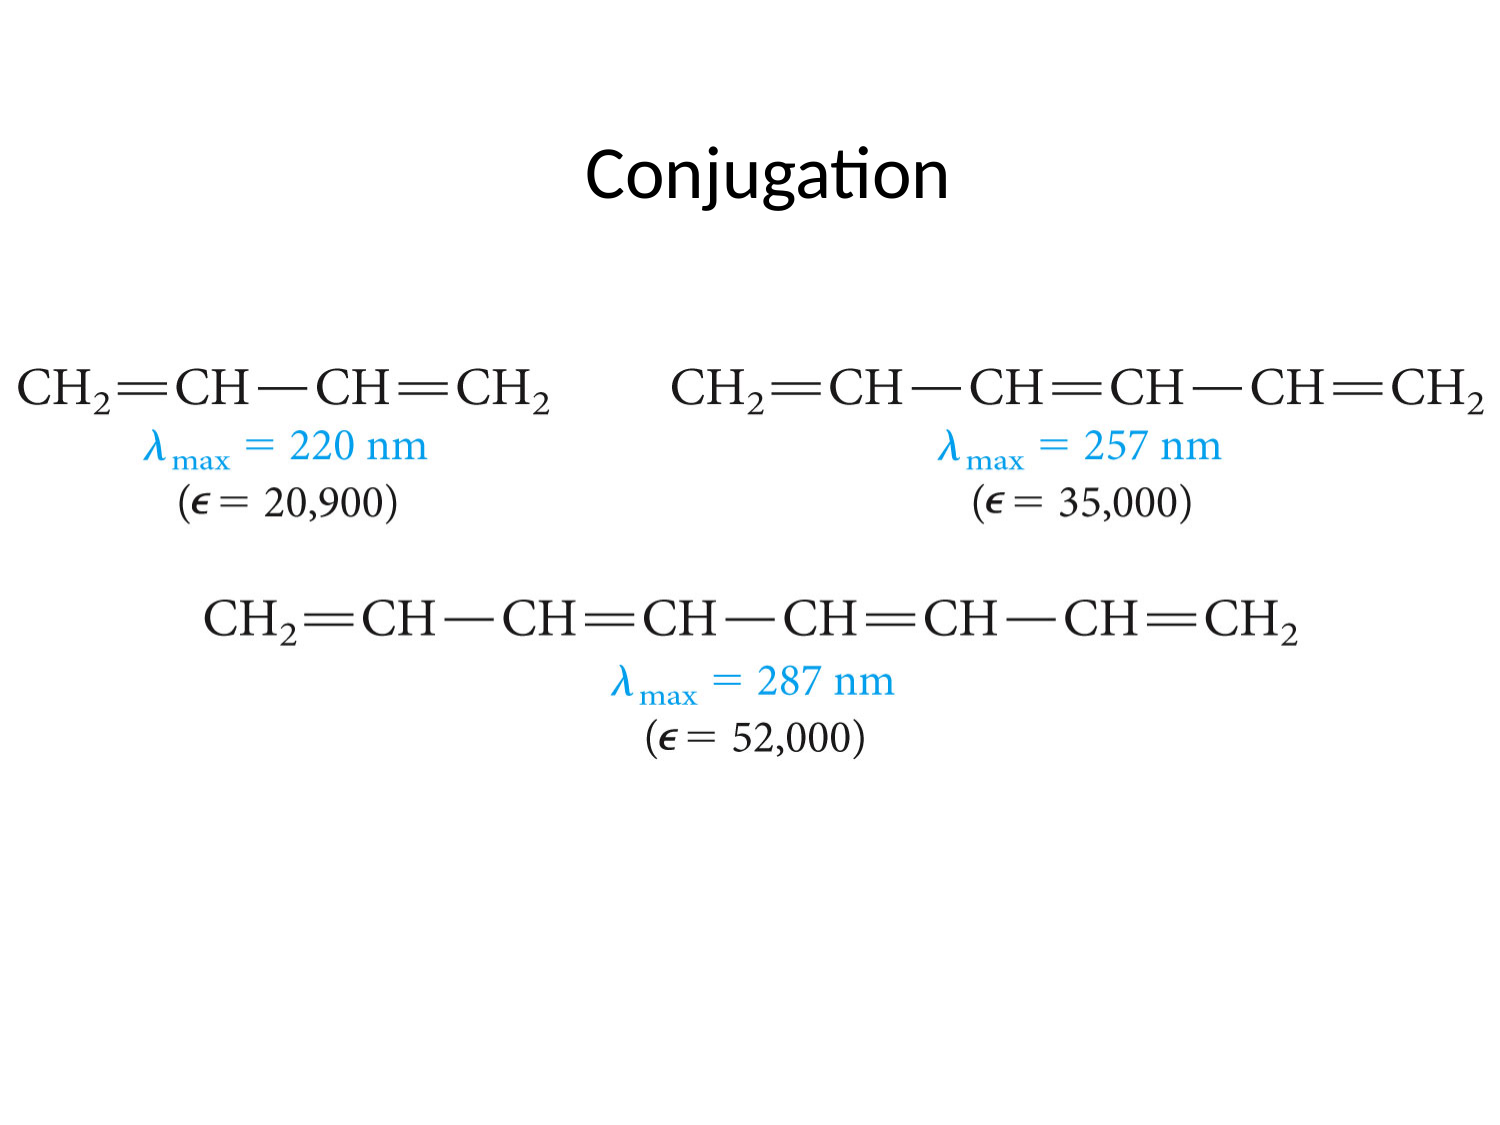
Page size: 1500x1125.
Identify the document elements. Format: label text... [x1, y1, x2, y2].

text_box Conjugation [570, 116, 967, 222]
picture [0, 360, 1500, 768]
